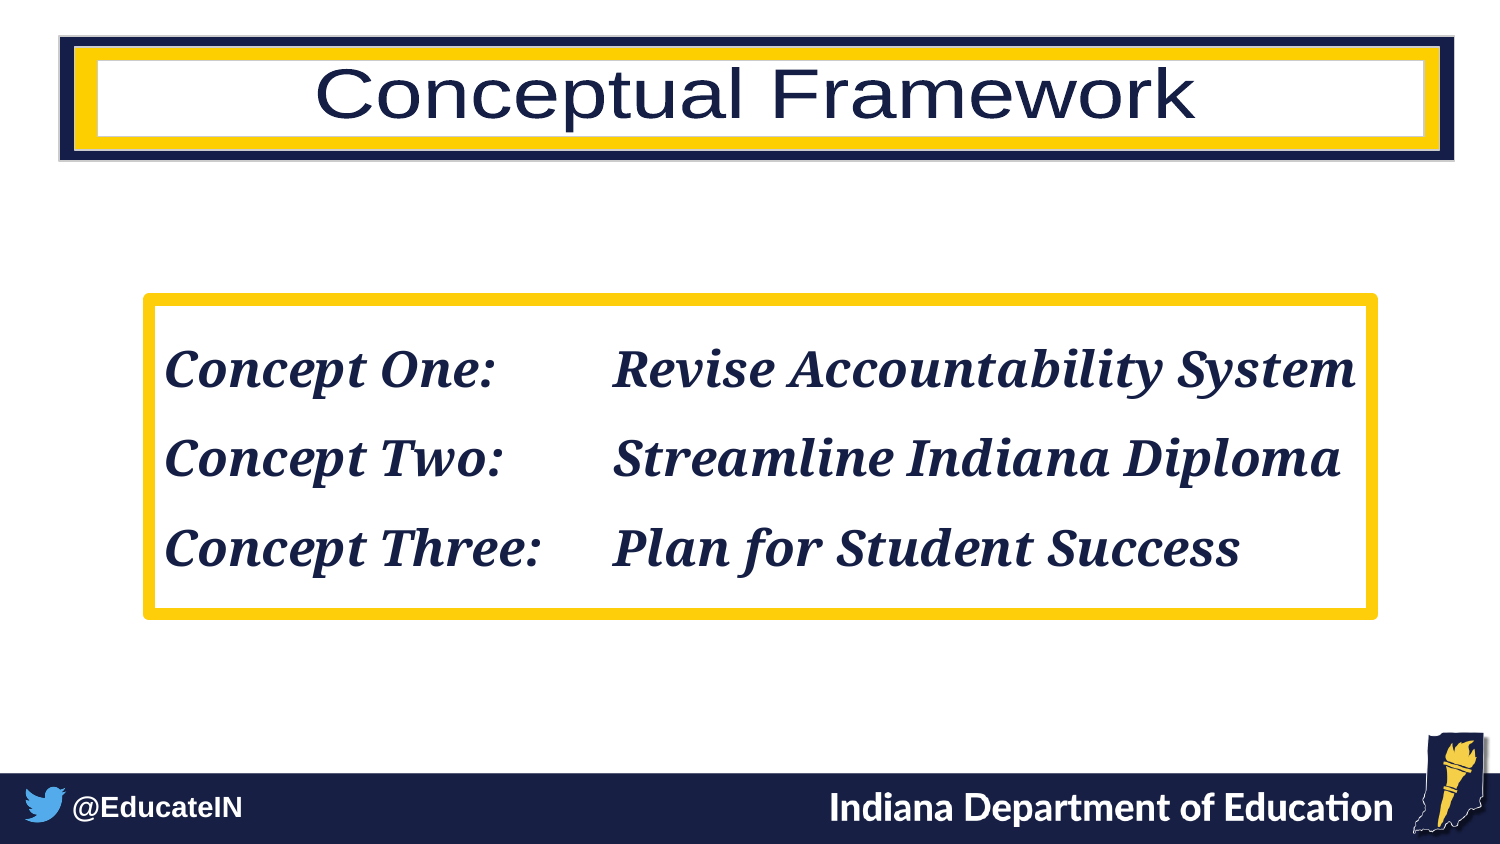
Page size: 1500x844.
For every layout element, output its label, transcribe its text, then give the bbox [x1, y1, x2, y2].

text_box [97, 60, 1424, 137]
text_box @EducateIN [82, 780, 289, 822]
text_box Concept One: Revise Accountability System Concept Two: Streamline Indiana Diploma Concept Three: Plan for Student Success [149, 299, 1373, 615]
picture [0, 0, 1500, 844]
text_box [74, 47, 1440, 150]
text_box [58, 36, 1455, 162]
